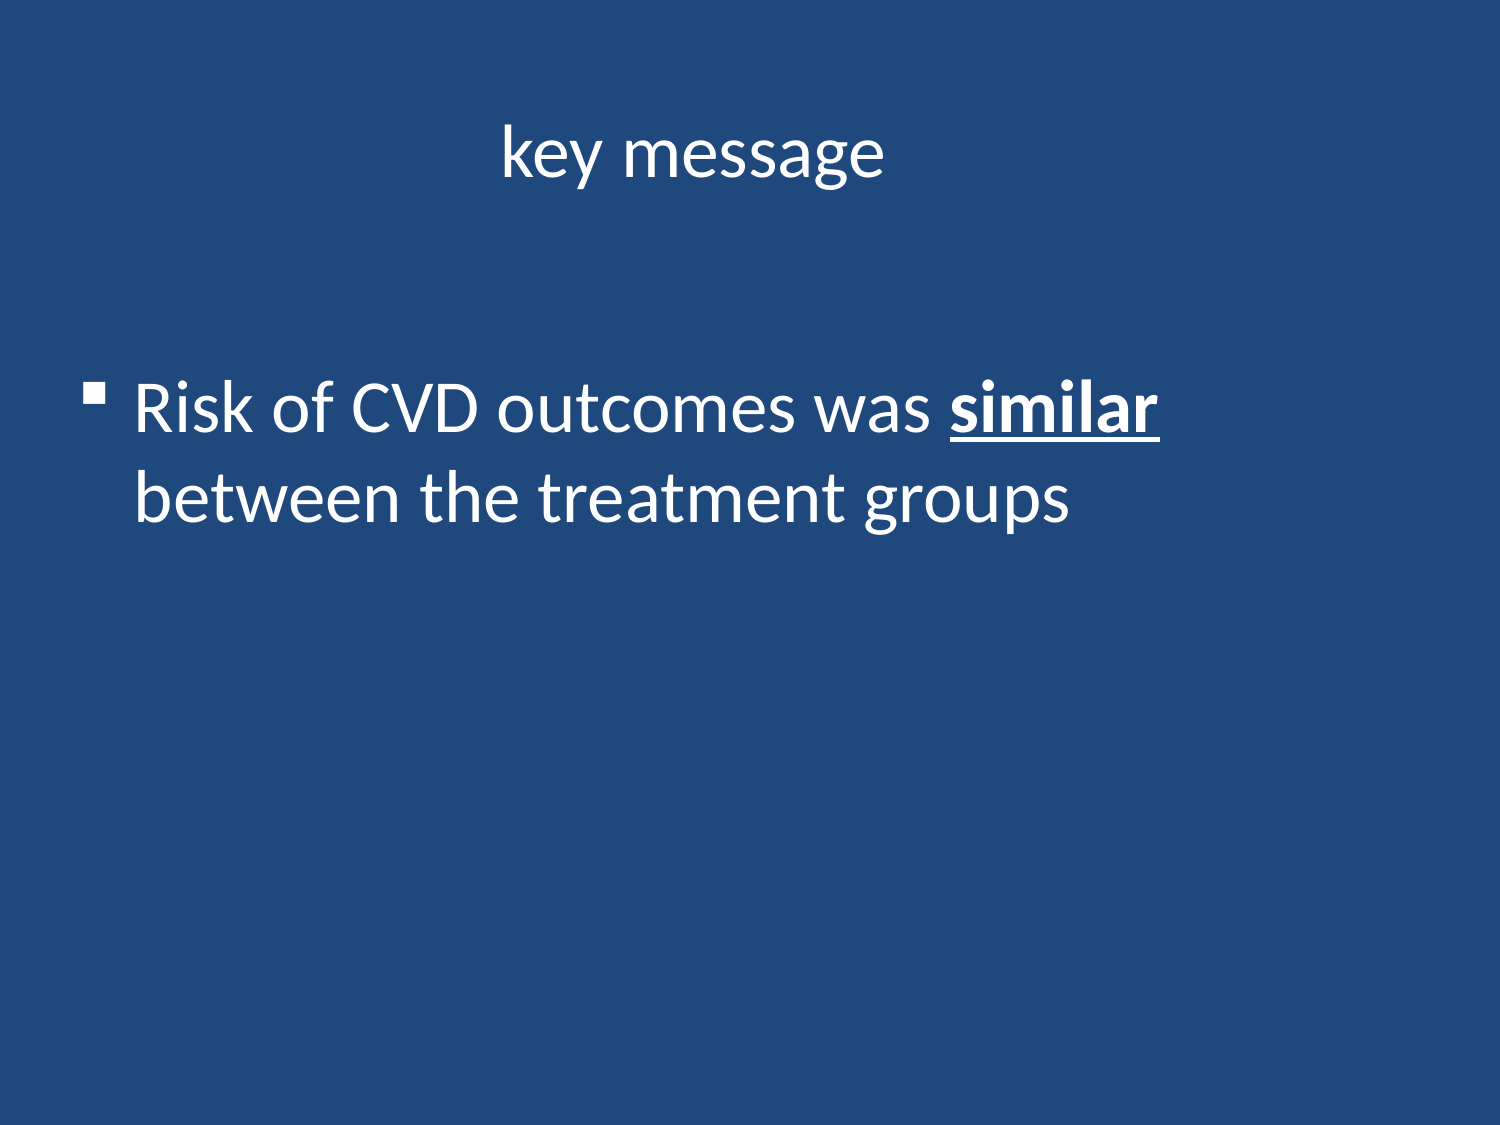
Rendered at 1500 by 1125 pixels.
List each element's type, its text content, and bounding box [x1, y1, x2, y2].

title key message [0, 12, 1288, 200]
list Risk of CVD outcomes was similar between the treatment groups [62, 350, 1450, 1025]
